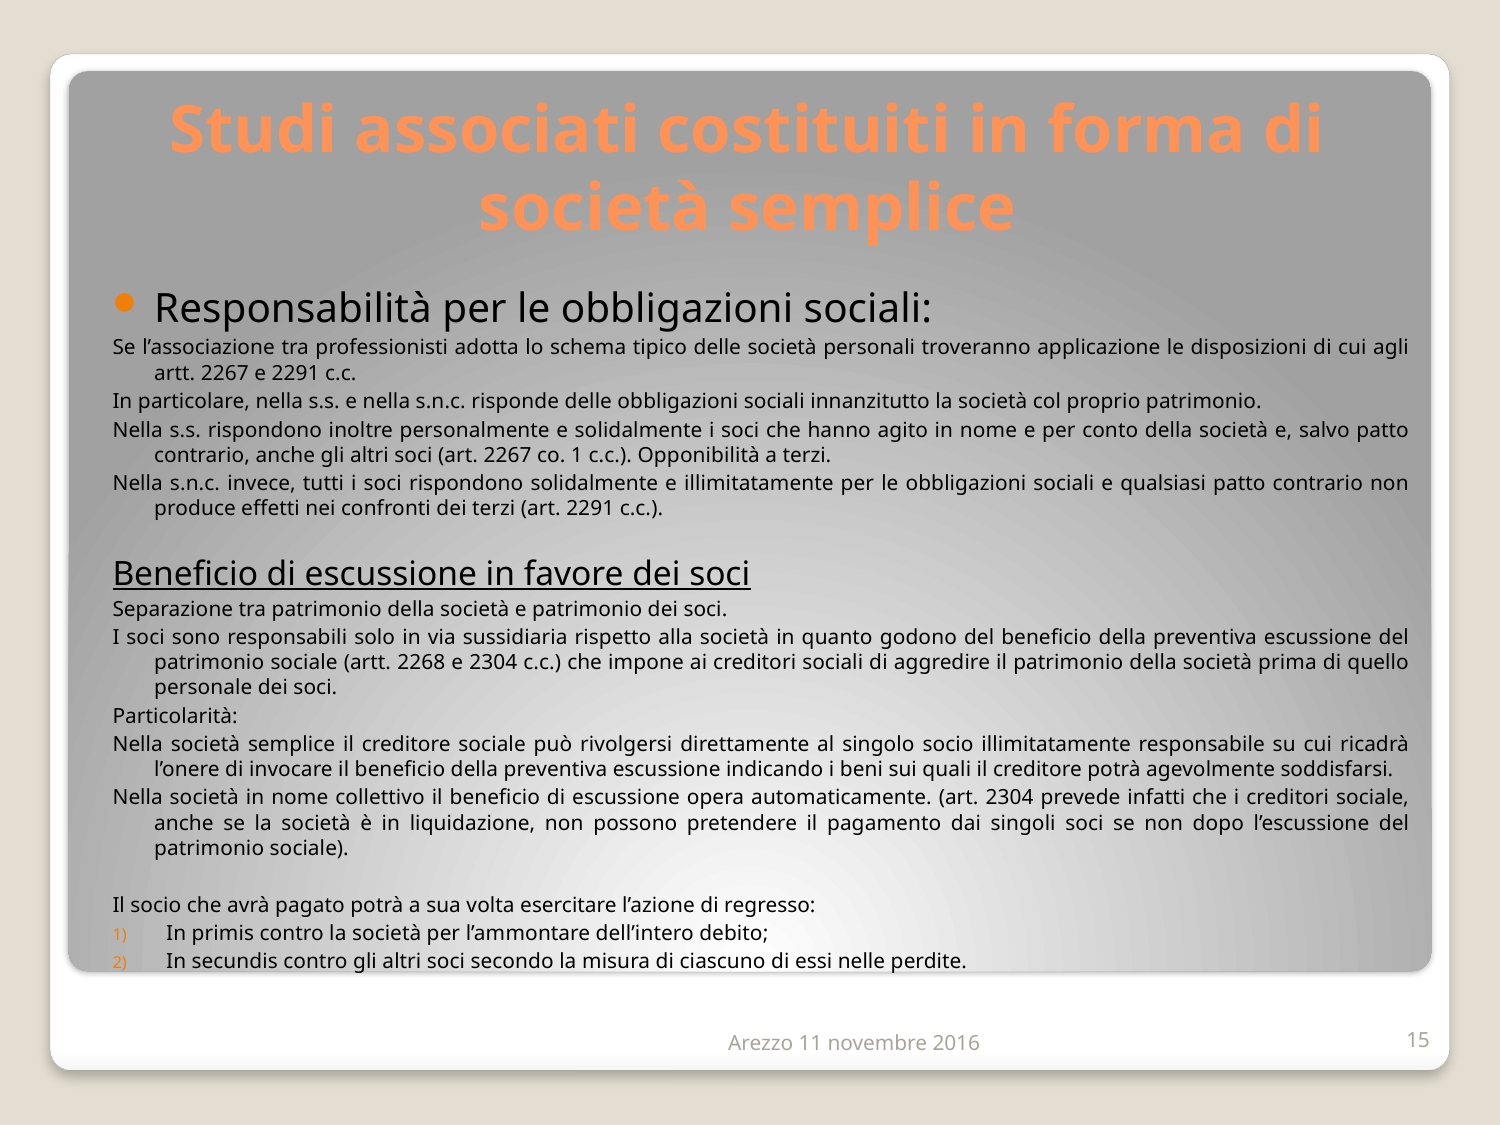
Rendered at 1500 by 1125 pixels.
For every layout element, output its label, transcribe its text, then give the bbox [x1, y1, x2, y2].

slide_number 15 [1369, 1002, 1445, 1063]
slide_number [619, 1002, 995, 1063]
list Responsabilità per le obbligazioni sociali: Se l’associazione tra professionisti adotta lo schema tipico delle società personali troveranno applicazione le disposizioni di cui agli artt. 2267 e 2291 c.c. In particolare, nella s.s. e nella s.n.c. risponde delle obbligazioni sociali innanzitutto la società col proprio patrimonio. Nella s.s. rispondono inoltre personalmente e solidalmente i soci che hanno agito in nome e per conto della società e, salvo patto contrario, anche gli altri soci (art. 2267 co. 1 c.c.). Opponibilità a terzi. Nella s.n.c. invece, tutti i soci rispondono solidalmente e illimitatamente per le obbligazioni sociali e qualsiasi patto contrario non produce effetti nei confronti dei terzi (art. 2291 c.c.). Beneficio di escussione in favore dei soci Separazione tra patrimonio della società e patrimonio dei soci. I soci sono responsabili solo in via sussidiaria rispetto alla società in quanto godono del beneficio della preventiva escussione del patrimonio sociale (artt. 2268 e 2304 c.c.) che impone ai creditori sociali di aggredire il patrimonio della società prima di quello personale dei soci. Particolarità: Nella società semplice il creditore sociale può rivolgersi direttamente al singolo socio illimitatamente responsabile su cui ricadrà l’onere di invocare il beneficio della preventiva escussione indicando i beni sui quali il creditore potrà agevolmente soddisfarsi. Nella società in nome collettivo il beneficio di escussione opera automaticamente. (art. 2304 prevede infatti che i creditori sociale, anche se la società è in liquidazione, non possono pretendere il pagamento dai singoli soci se non dopo l’escussione del patrimonio sociale). Il socio che avrà pagato potrà a sua volta esercitare l’azione di regresso: In primis contro la società per l’ammontare dell’intero debito; In secundis contro gli altri soci secondo la misura di ciascuno di essi nelle perdite. [82, 267, 1425, 988]
title Studi associati costituiti in forma di società semplice [76, 78, 1420, 251]
